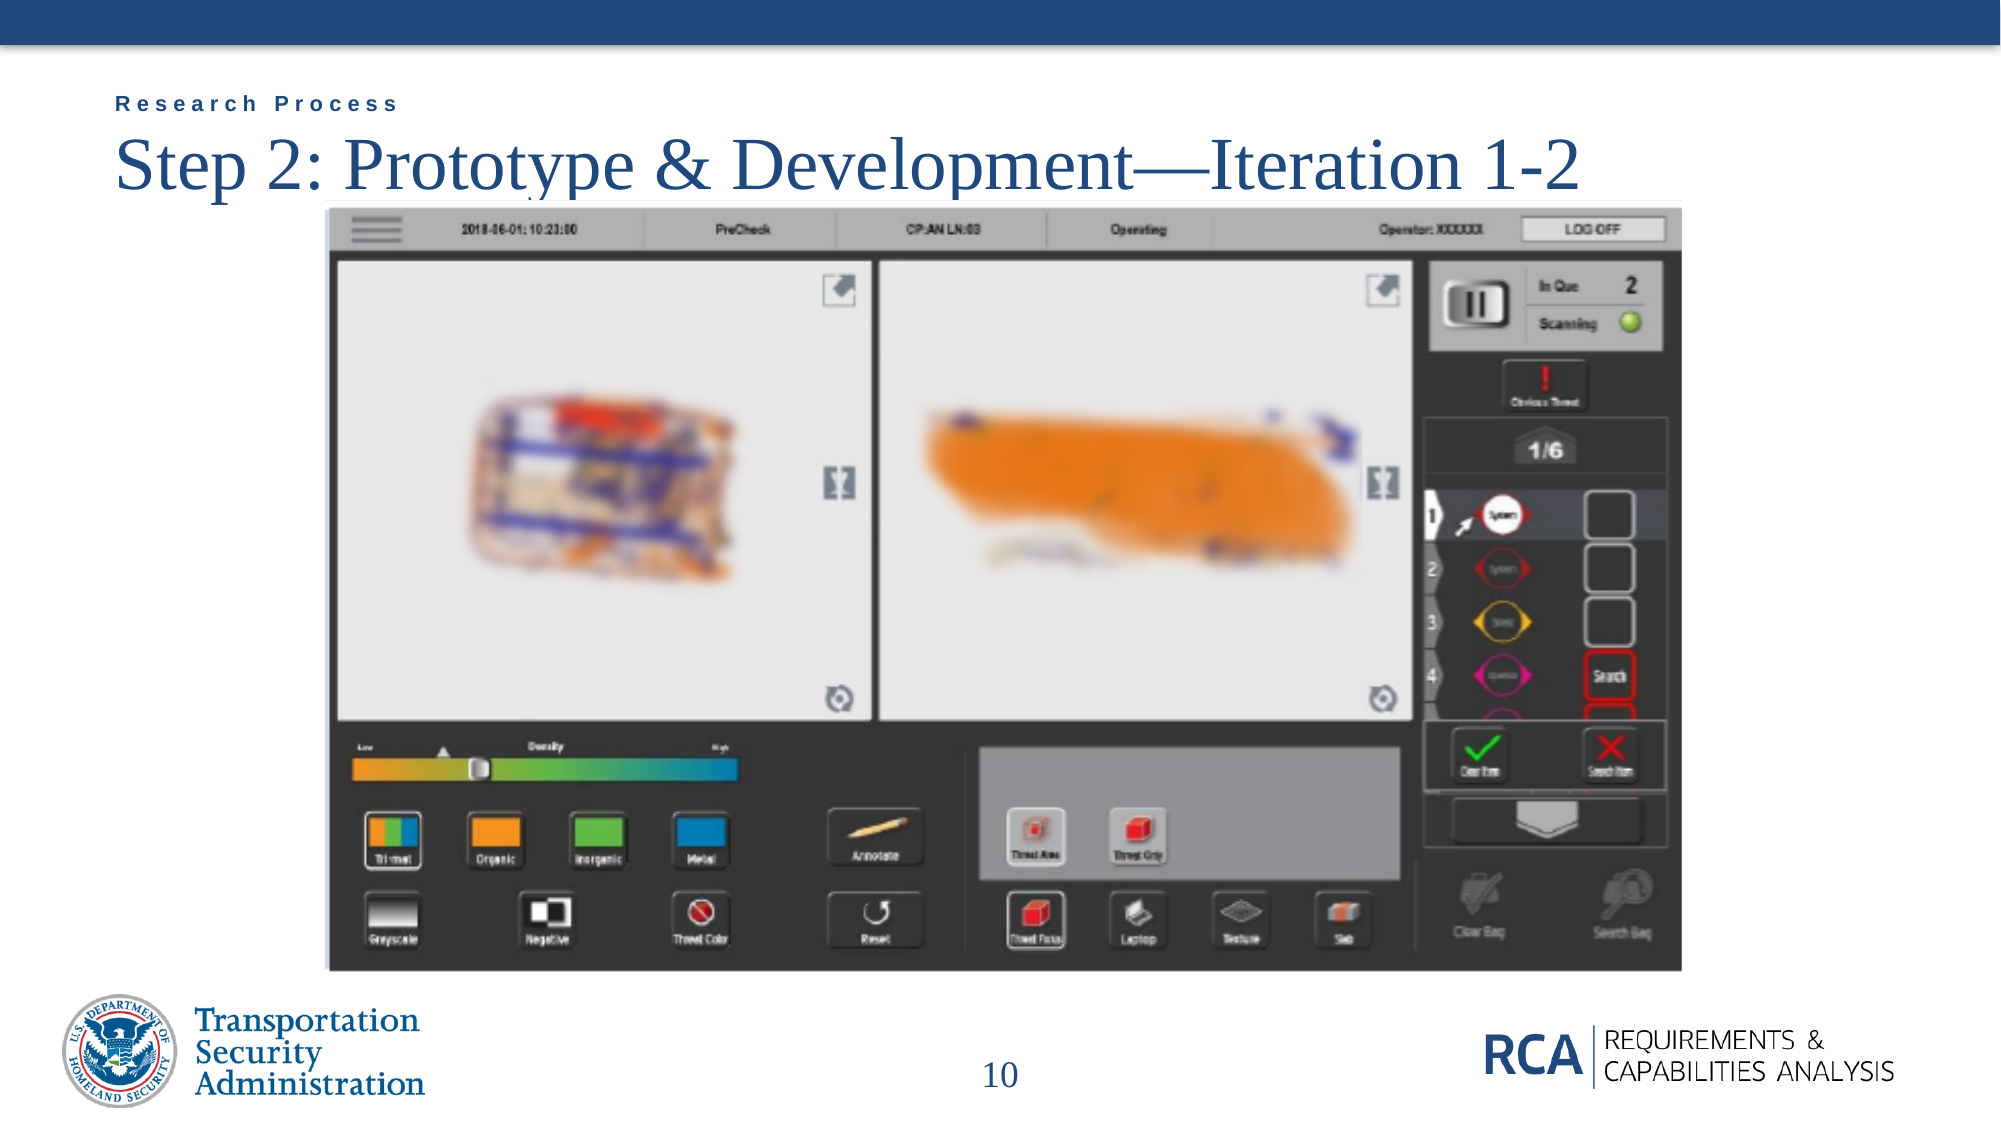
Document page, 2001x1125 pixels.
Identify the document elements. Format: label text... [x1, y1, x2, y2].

title Step 2: Prototype & Development—Iteration 1-2 [99, 82, 1900, 238]
picture [62, 994, 425, 1108]
slide_number 10 [766, 1042, 1234, 1103]
picture [1449, 1007, 2001, 1116]
list Research Process [99, 82, 650, 125]
picture [324, 199, 1683, 972]
